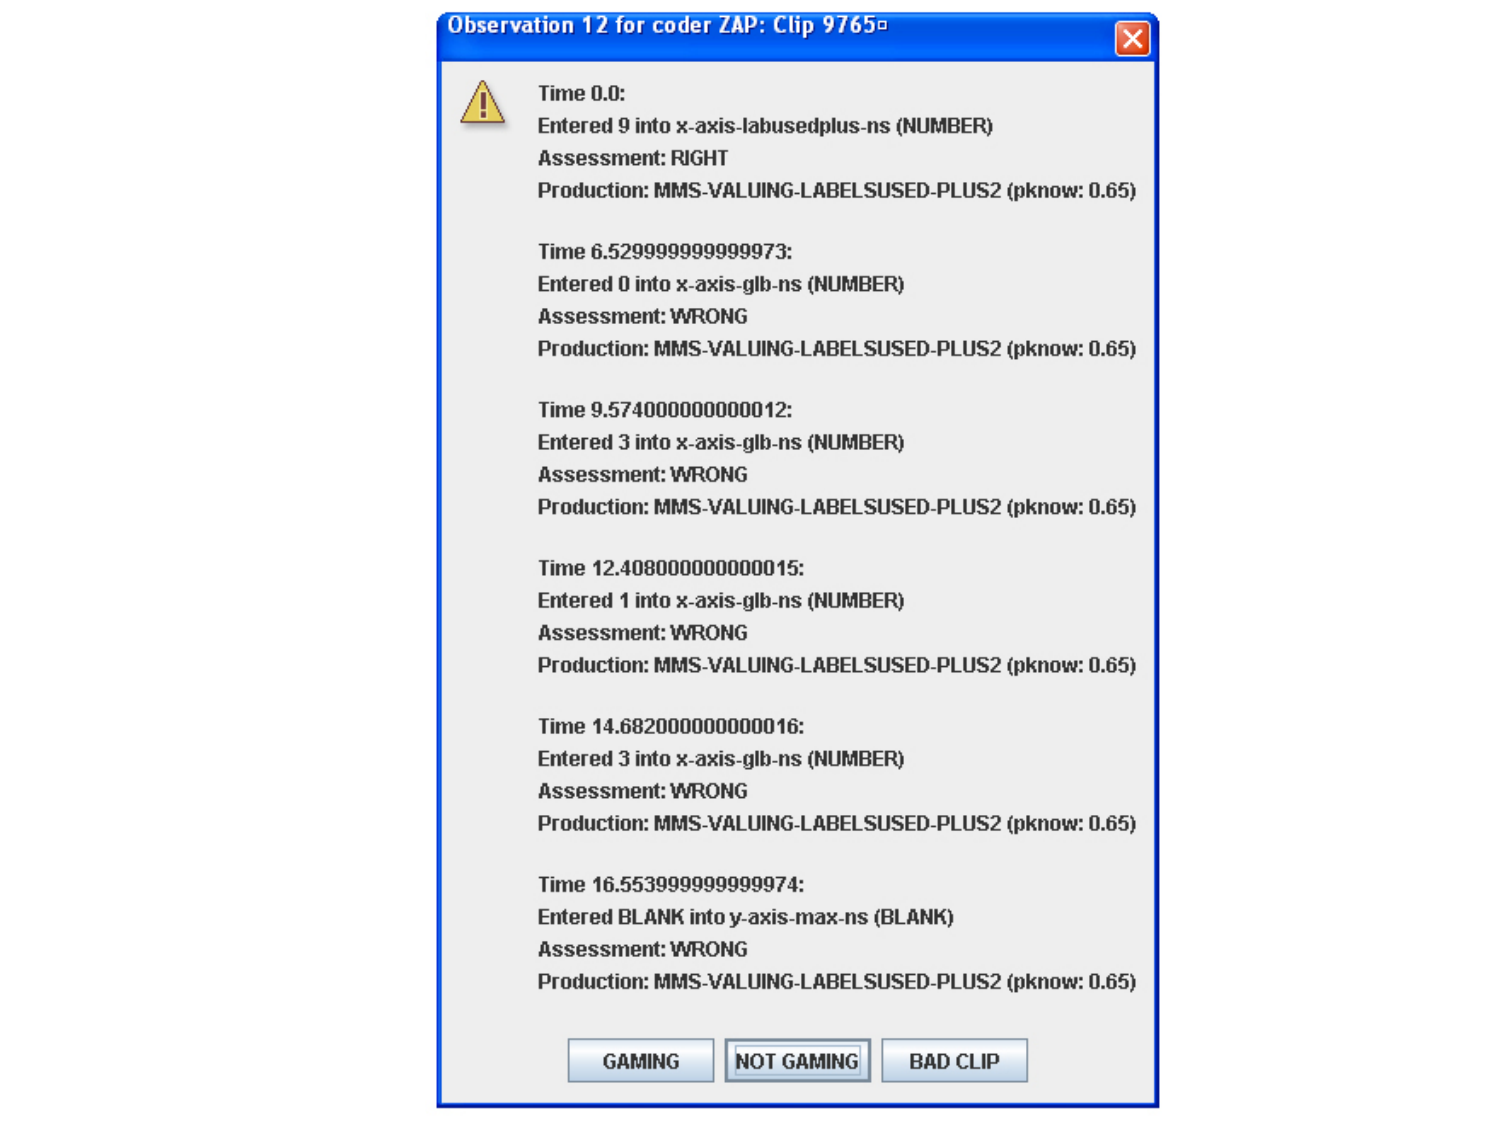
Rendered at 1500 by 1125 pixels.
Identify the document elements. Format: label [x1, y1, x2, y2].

picture [424, 0, 1176, 1122]
